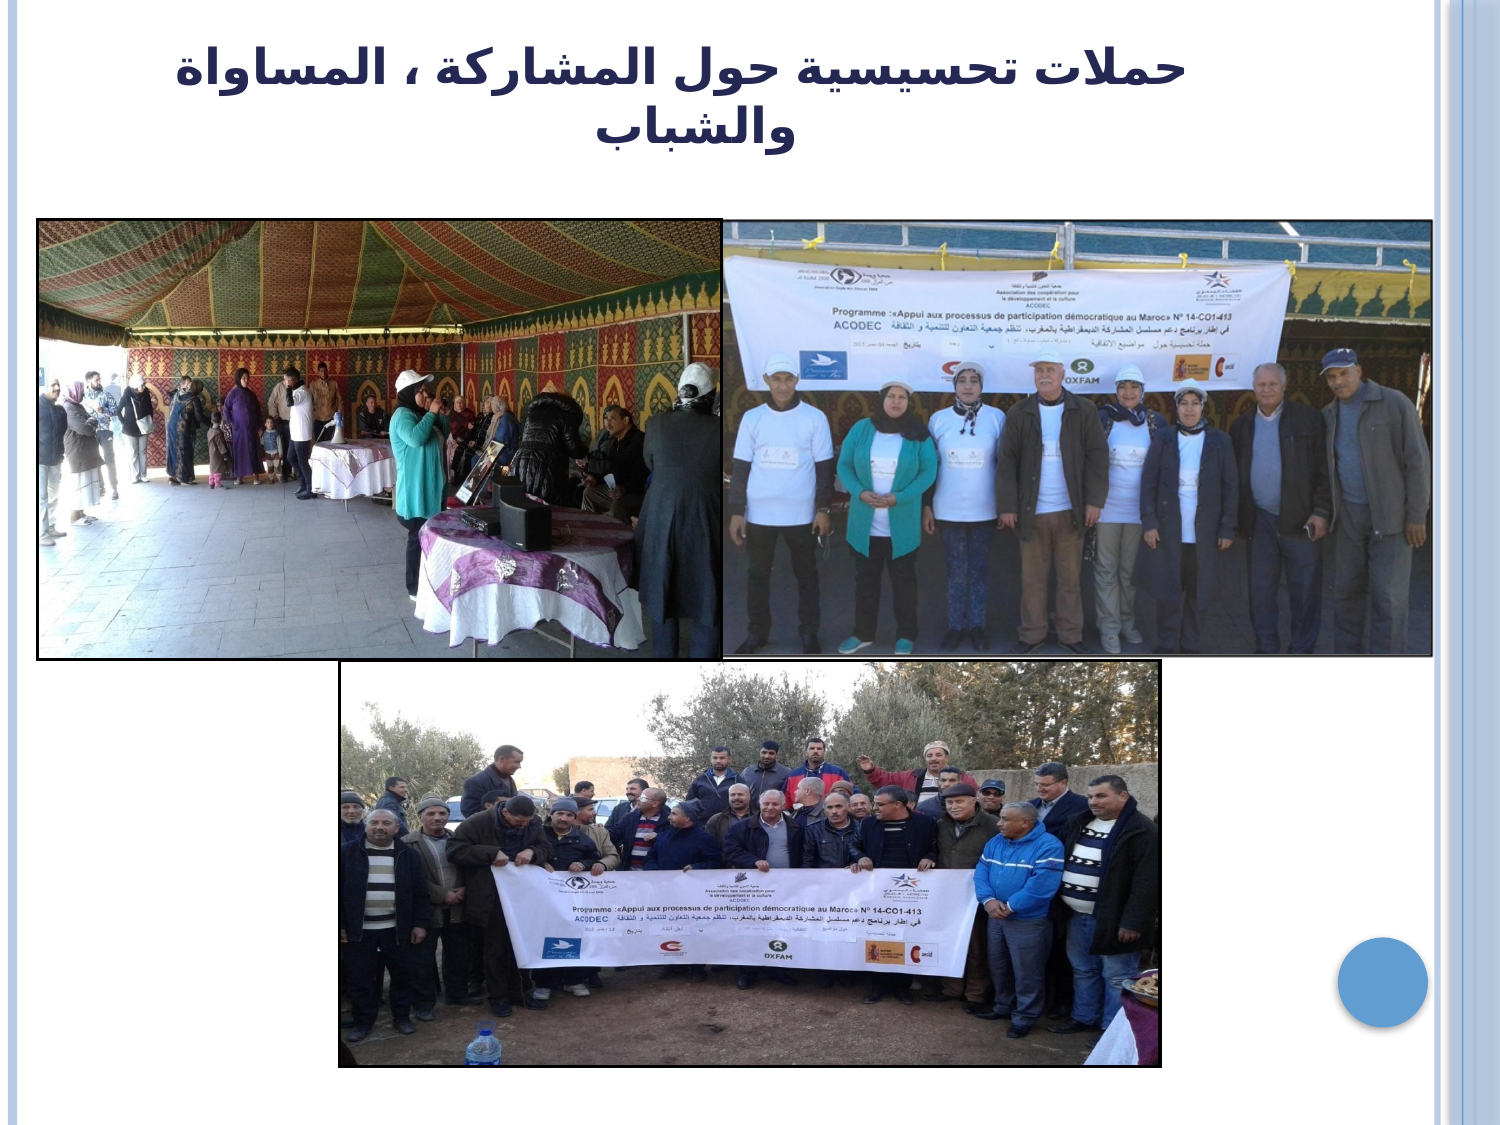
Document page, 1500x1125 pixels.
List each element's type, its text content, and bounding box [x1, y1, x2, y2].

title حملات تحسيسية حول المشاركة ، المساواة والشباب [76, 27, 1302, 161]
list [725, 218, 1435, 659]
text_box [36, 217, 724, 662]
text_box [337, 659, 1162, 1068]
